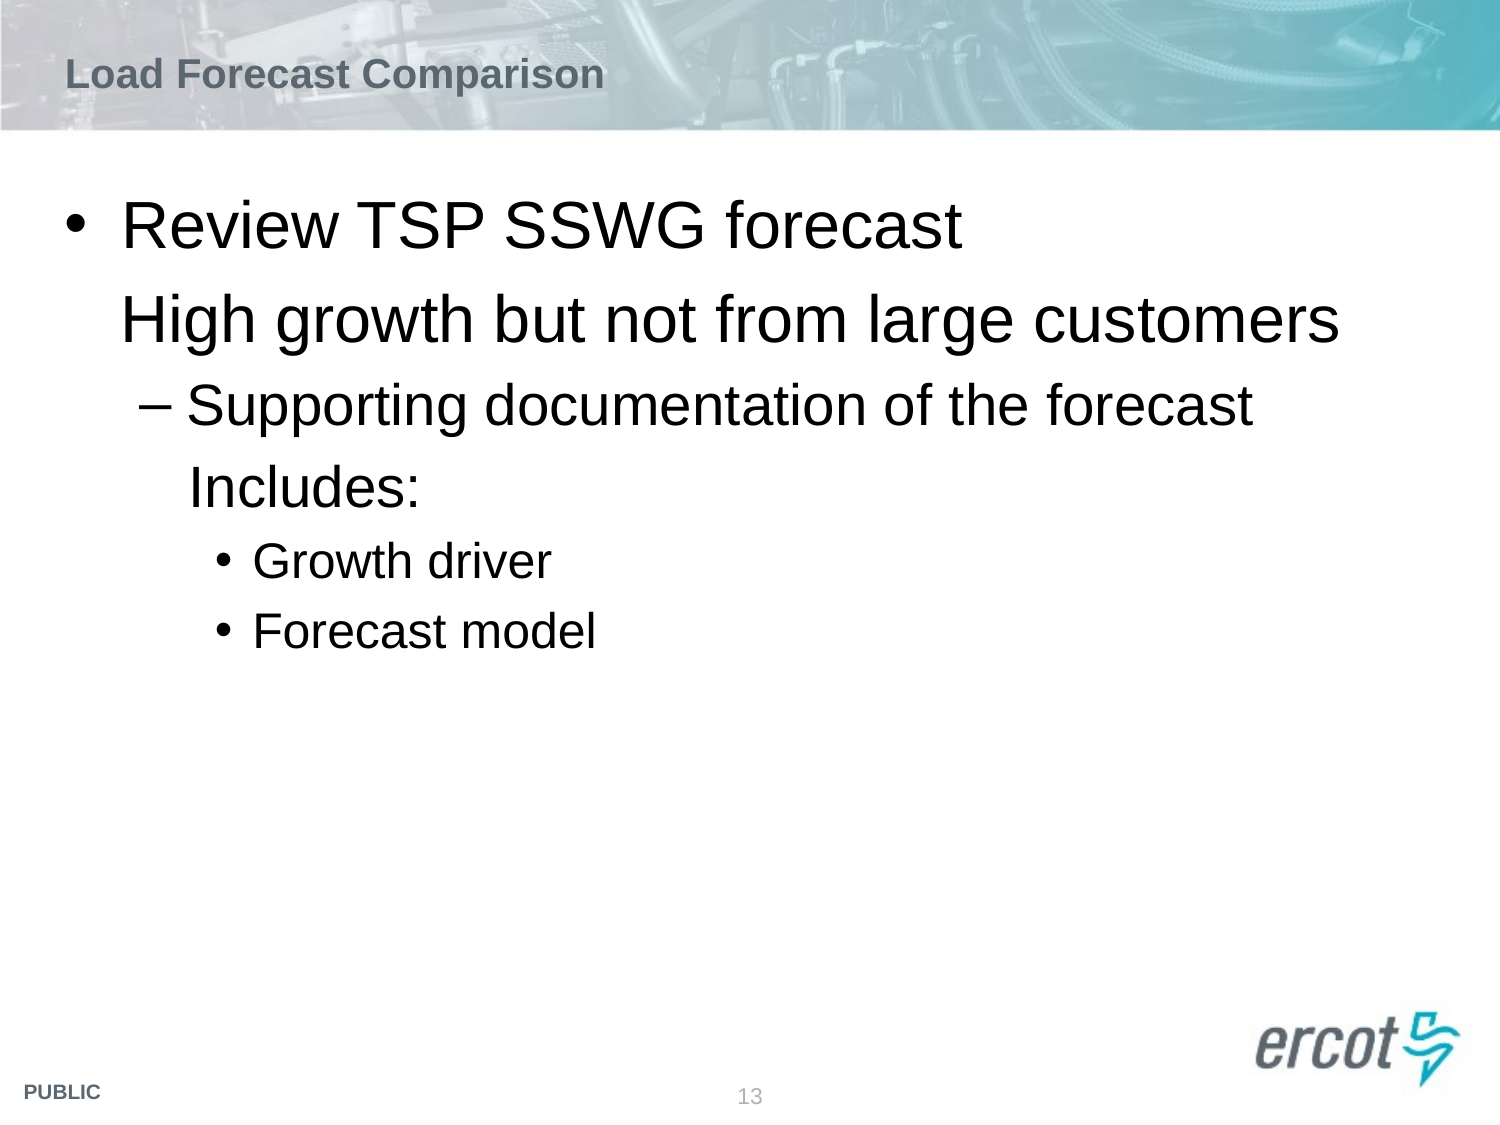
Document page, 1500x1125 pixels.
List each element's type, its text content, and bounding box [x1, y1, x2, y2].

picture [0, 0, 1500, 1125]
title Load Forecast Comparison [50, 39, 1425, 125]
list Review TSP SSWG forecast High growth but not from large customers Supporting documentation of the forecast Includes: Growth driver Forecast model [50, 174, 1450, 972]
slide_number 13 [712, 1077, 788, 1113]
